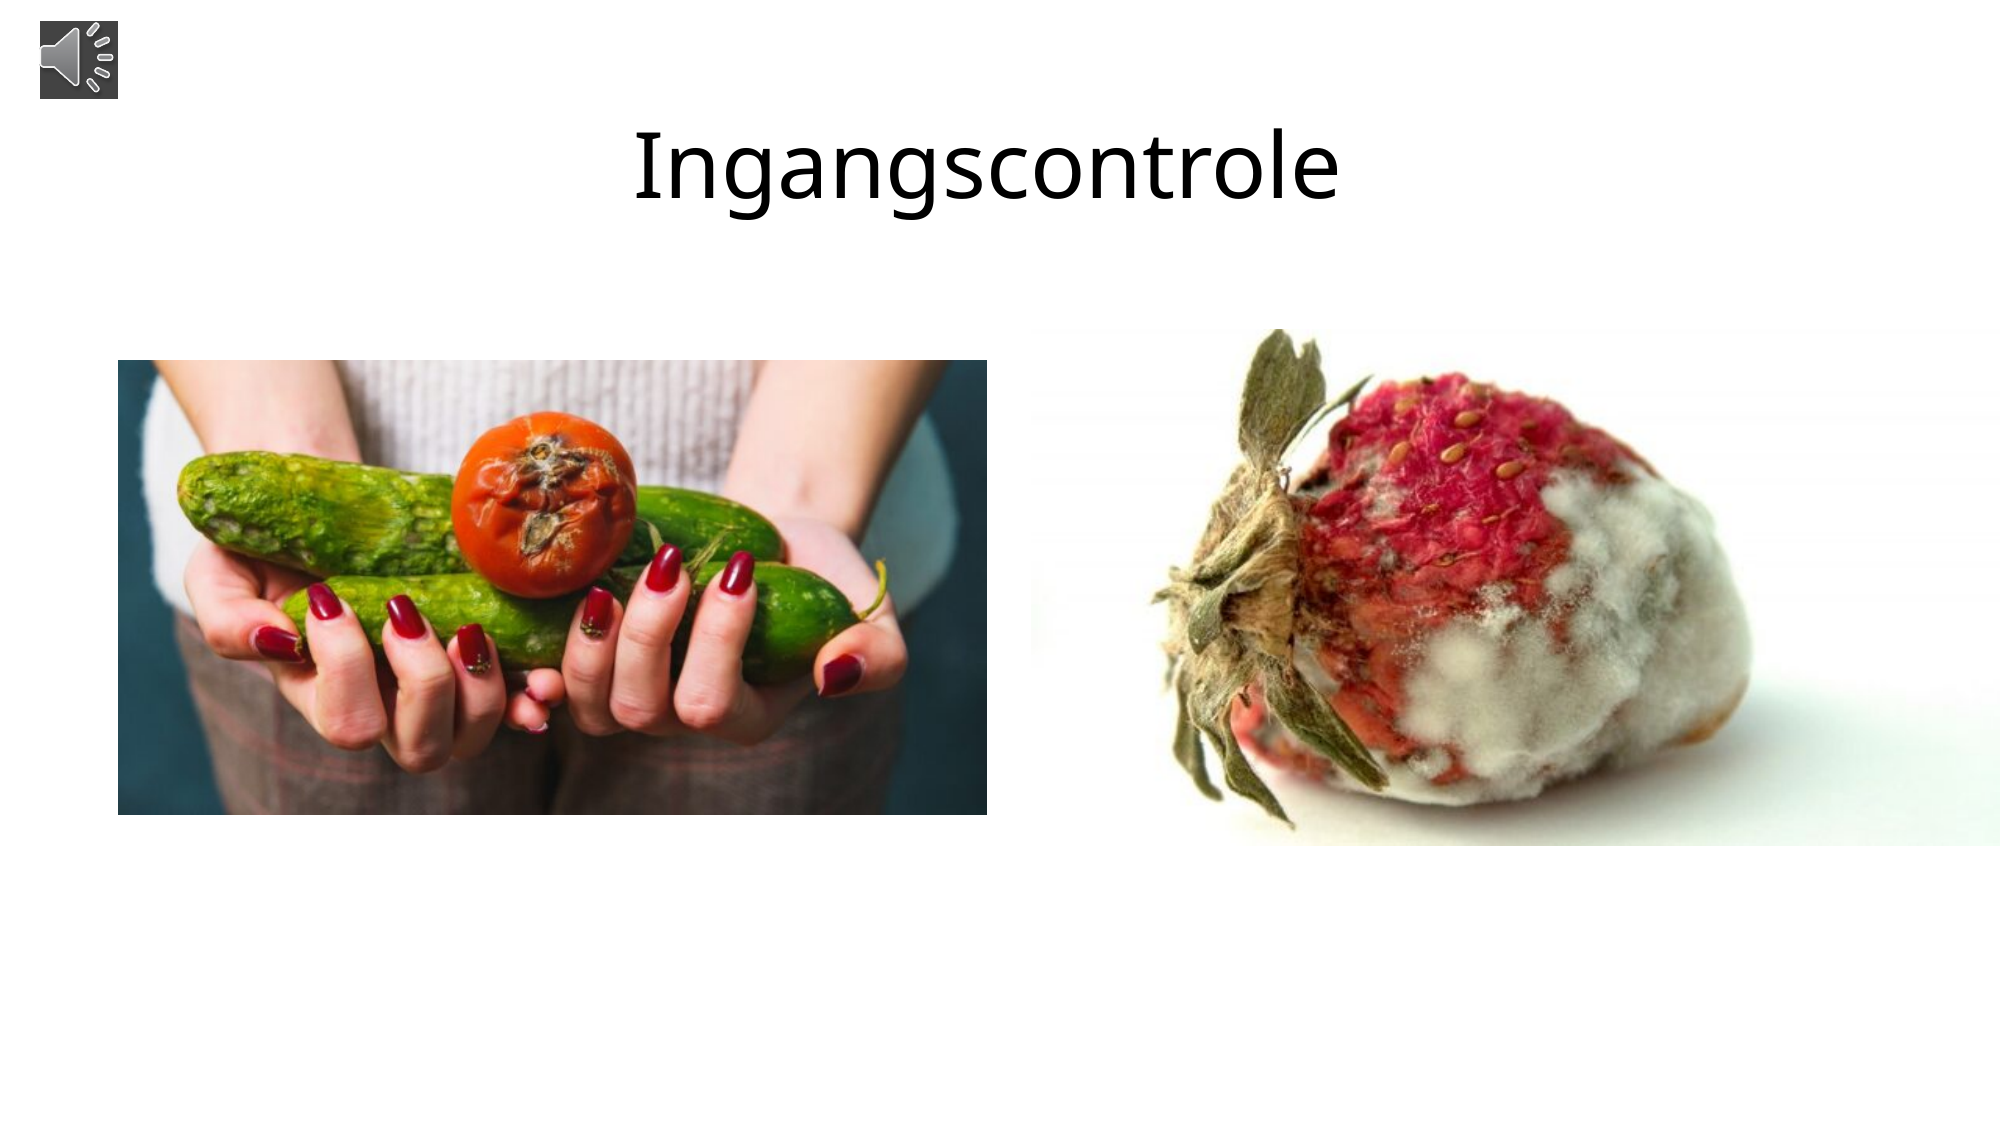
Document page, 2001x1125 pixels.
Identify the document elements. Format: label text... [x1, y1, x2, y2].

title Ingangscontrole [137, 59, 1863, 278]
picture [1031, 329, 2000, 846]
picture [38, 19, 119, 100]
picture [118, 360, 987, 815]
